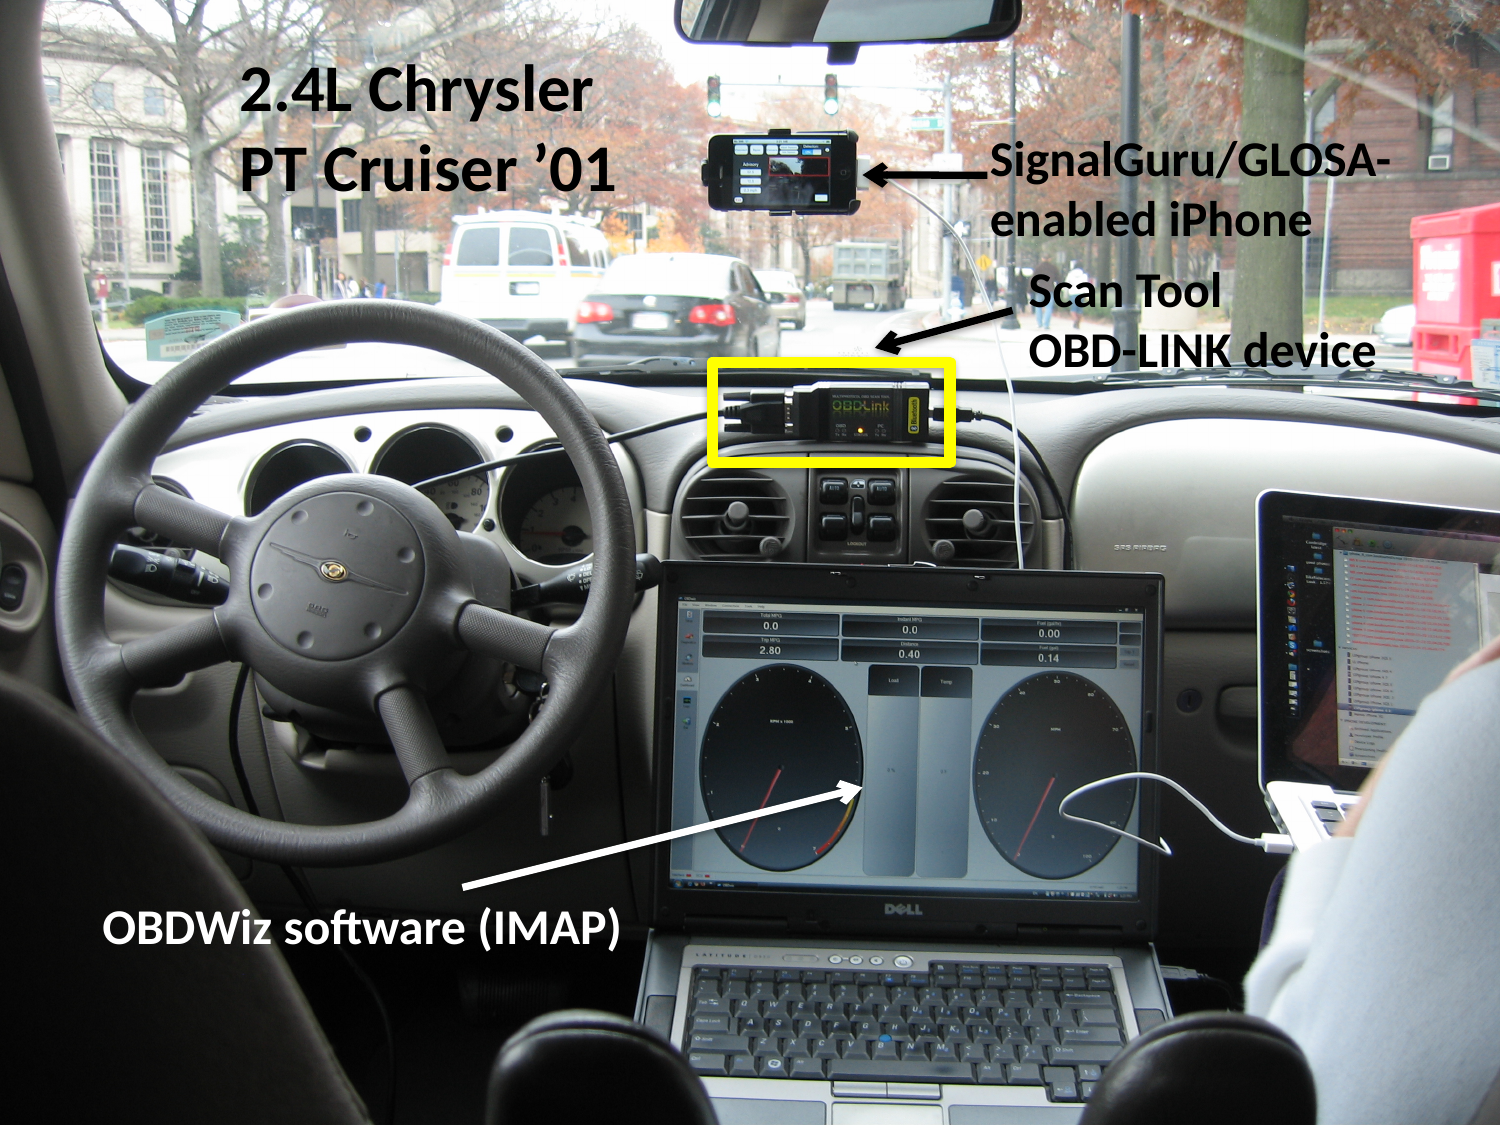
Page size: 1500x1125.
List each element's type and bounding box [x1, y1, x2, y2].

text_box [874, 310, 1013, 349]
text_box [462, 787, 863, 888]
picture [0, 0, 1500, 1125]
